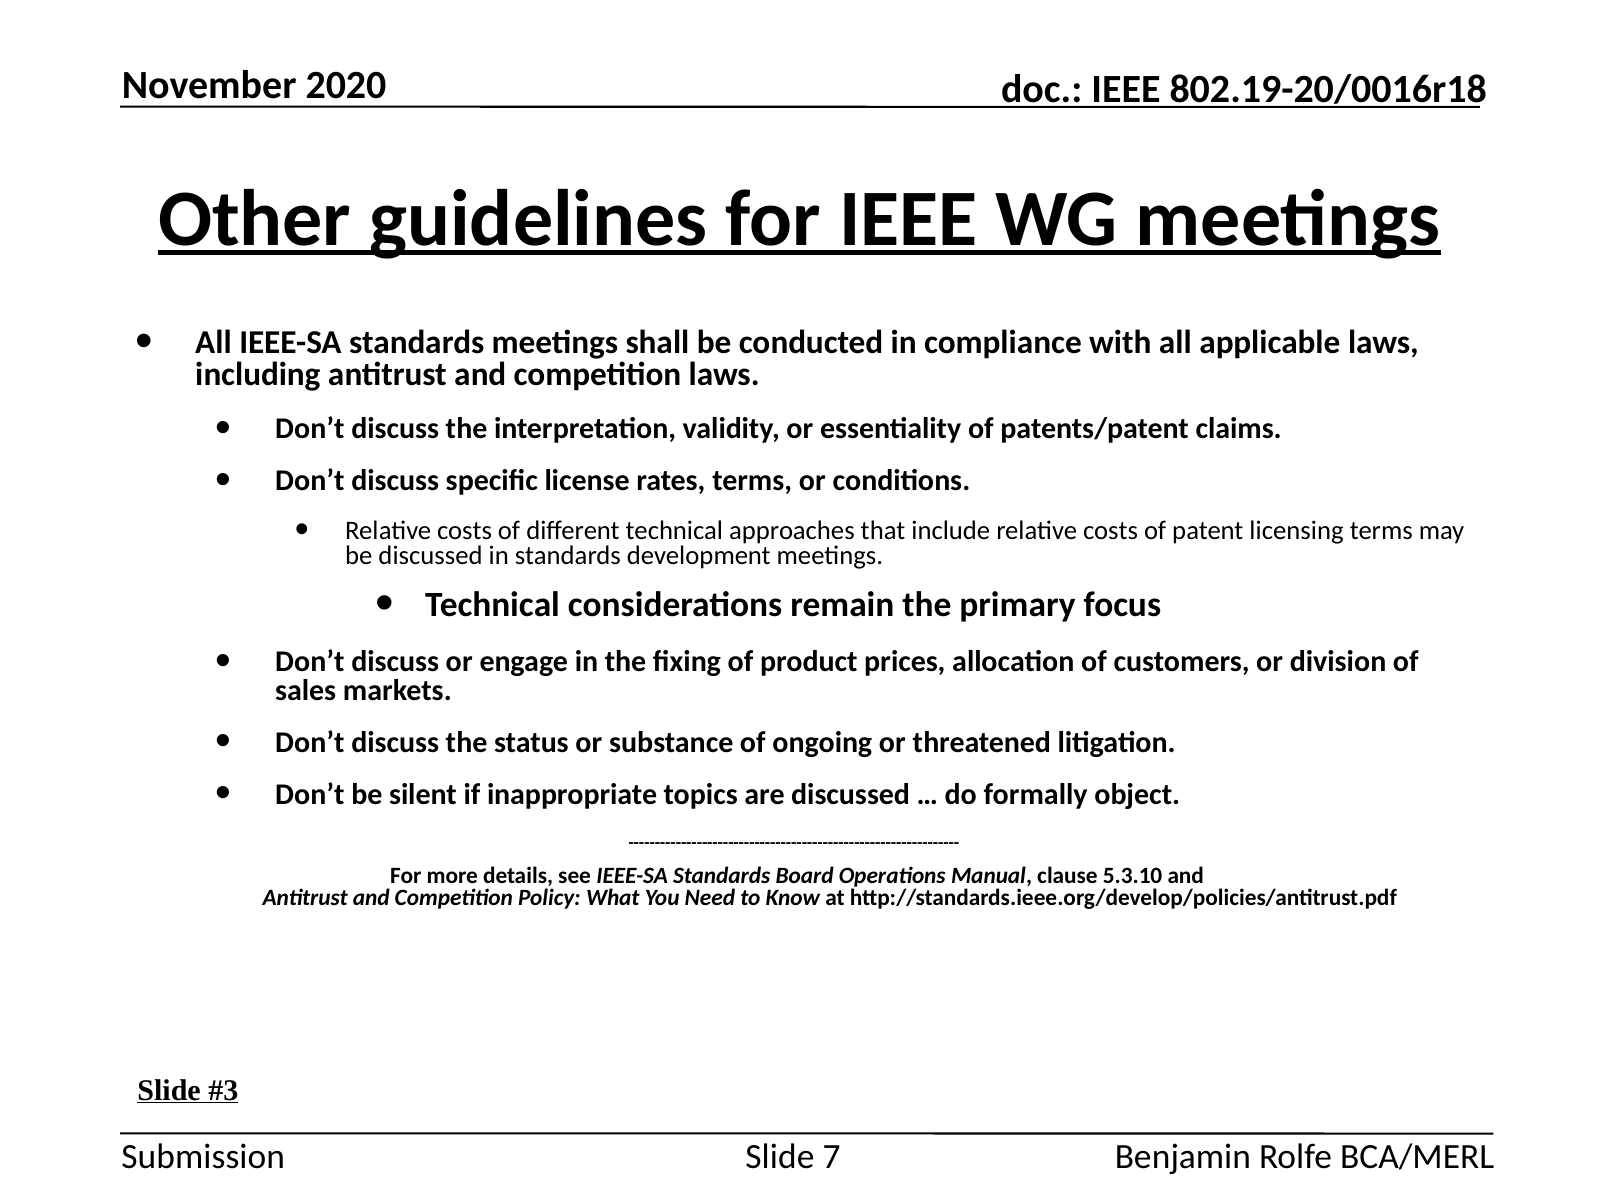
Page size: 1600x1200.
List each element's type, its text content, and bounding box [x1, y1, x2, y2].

title Other guidelines for IEEE WG meetings [119, 119, 1480, 307]
slide_number Slide 7 [733, 1132, 854, 1197]
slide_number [121, 58, 451, 107]
list All IEEE-SA standards meetings shall be conducted in compliance with all applicable laws, including antitrust and competition laws. Don’t discuss the interpretation, validity, or essentiality of patents/patent claims. Don’t discuss specific license rates, terms, or conditions. Relative costs of different technical approaches that include relative costs of patent licensing terms may be discussed in standards development meetings. Technical considerations remain the primary focus Don’t discuss or engage in the fixing of product prices, allocation of customers, or division of sales markets. Don’t discuss the status or substance of ongoing or threatened litigation. Don’t be silent if inappropriate topics are discussed … do formally object. --------------------------------------------------------------- For more details, see IEEE-SA Standards Board Operations Manual, clause 5.3.10 and Antitrust and Competition Policy: What You Need to Know at http://standards.ieee.org/develop/policies/antitrust.pdf [119, 319, 1480, 1063]
text_box Slide #3 [122, 1062, 254, 1114]
footer Benjamin Rolfe BCA/MERL [937, 1132, 1495, 1174]
